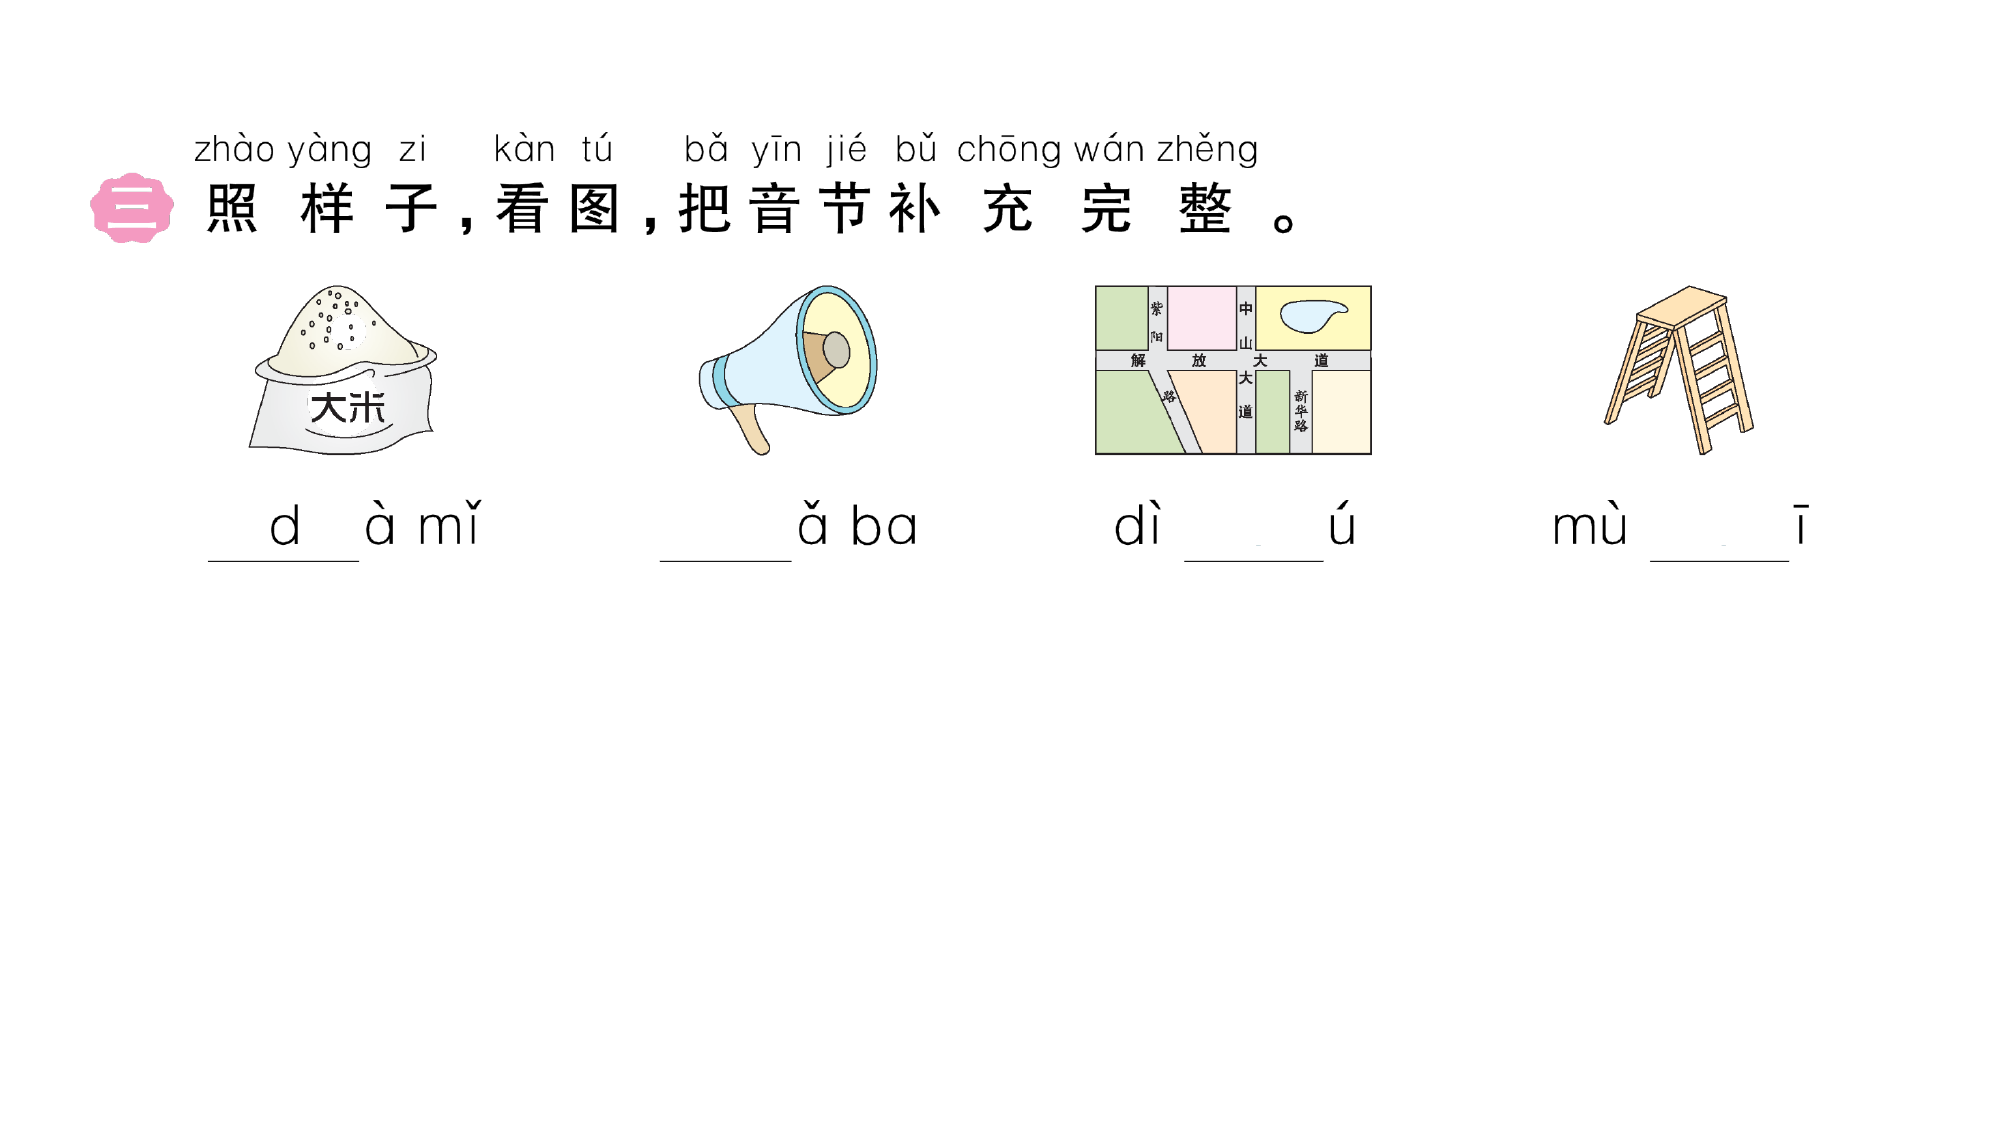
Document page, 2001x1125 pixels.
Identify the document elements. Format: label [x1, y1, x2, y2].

picture [88, 118, 1979, 574]
